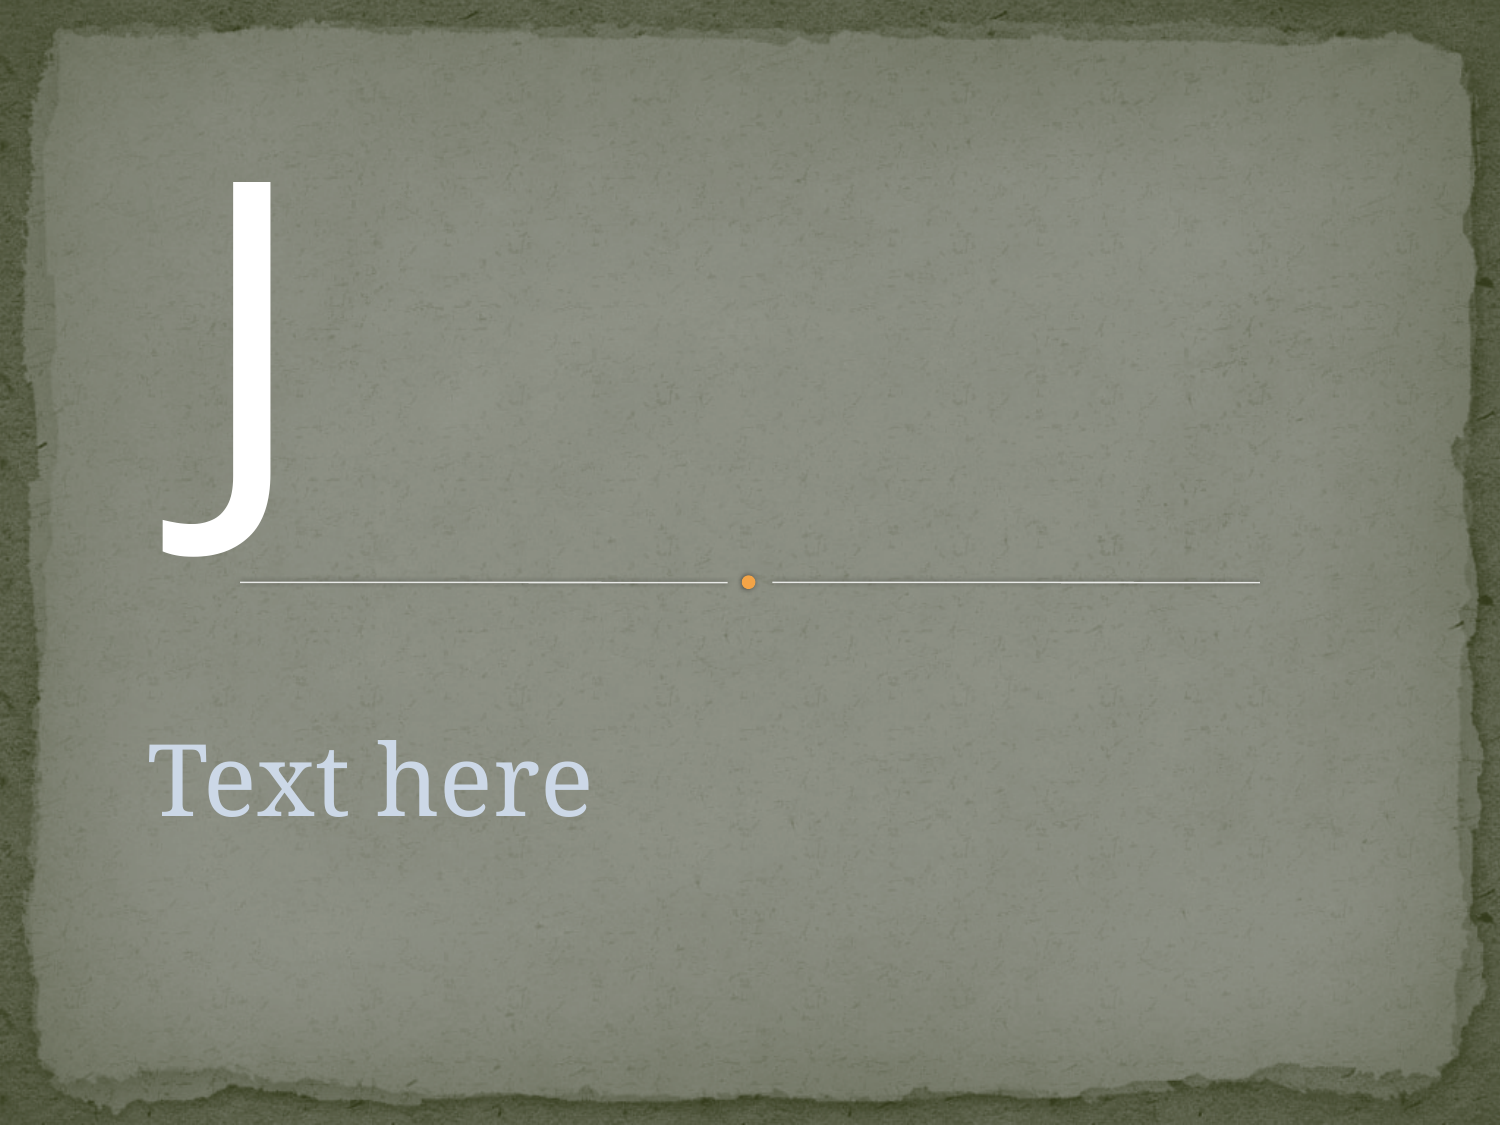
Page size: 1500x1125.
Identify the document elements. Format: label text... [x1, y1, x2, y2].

text_box Text here [128, 709, 613, 844]
text_box J [181, 56, 534, 570]
